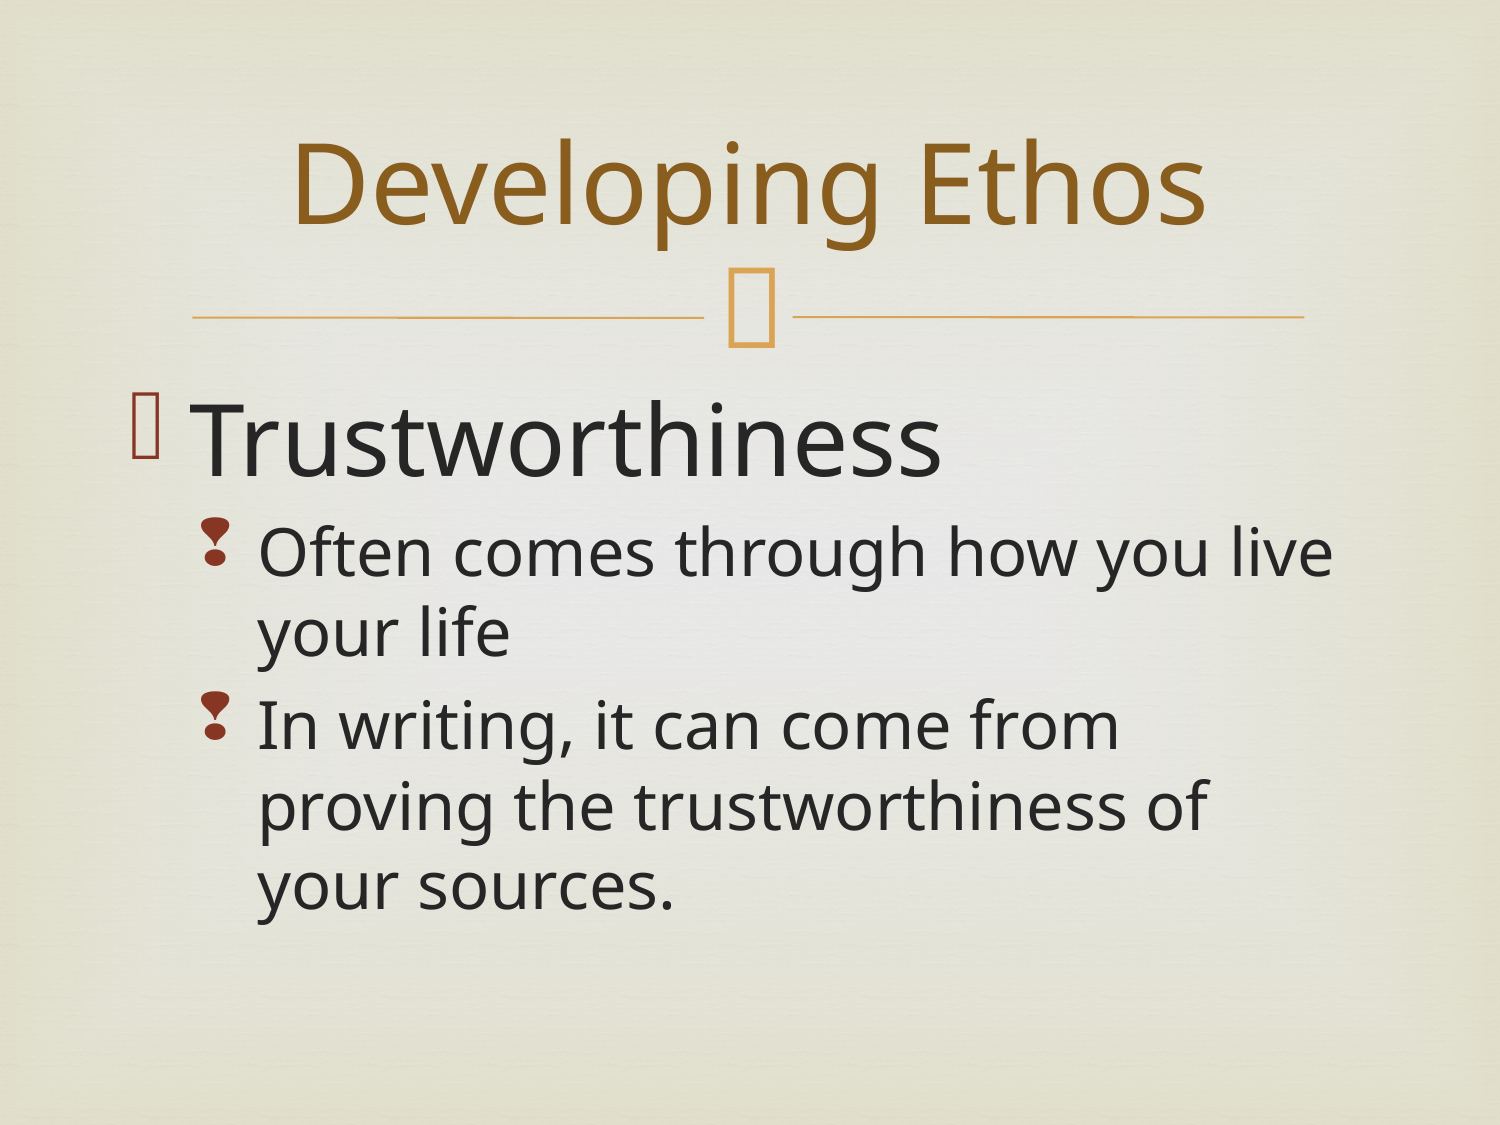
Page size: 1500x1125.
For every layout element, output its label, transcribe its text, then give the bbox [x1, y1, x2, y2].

title Developing Ethos [112, 93, 1386, 267]
list Trustworthiness Often comes through how you live your life In writing, it can come from proving the trustworthiness of your sources. [114, 368, 1386, 1005]
